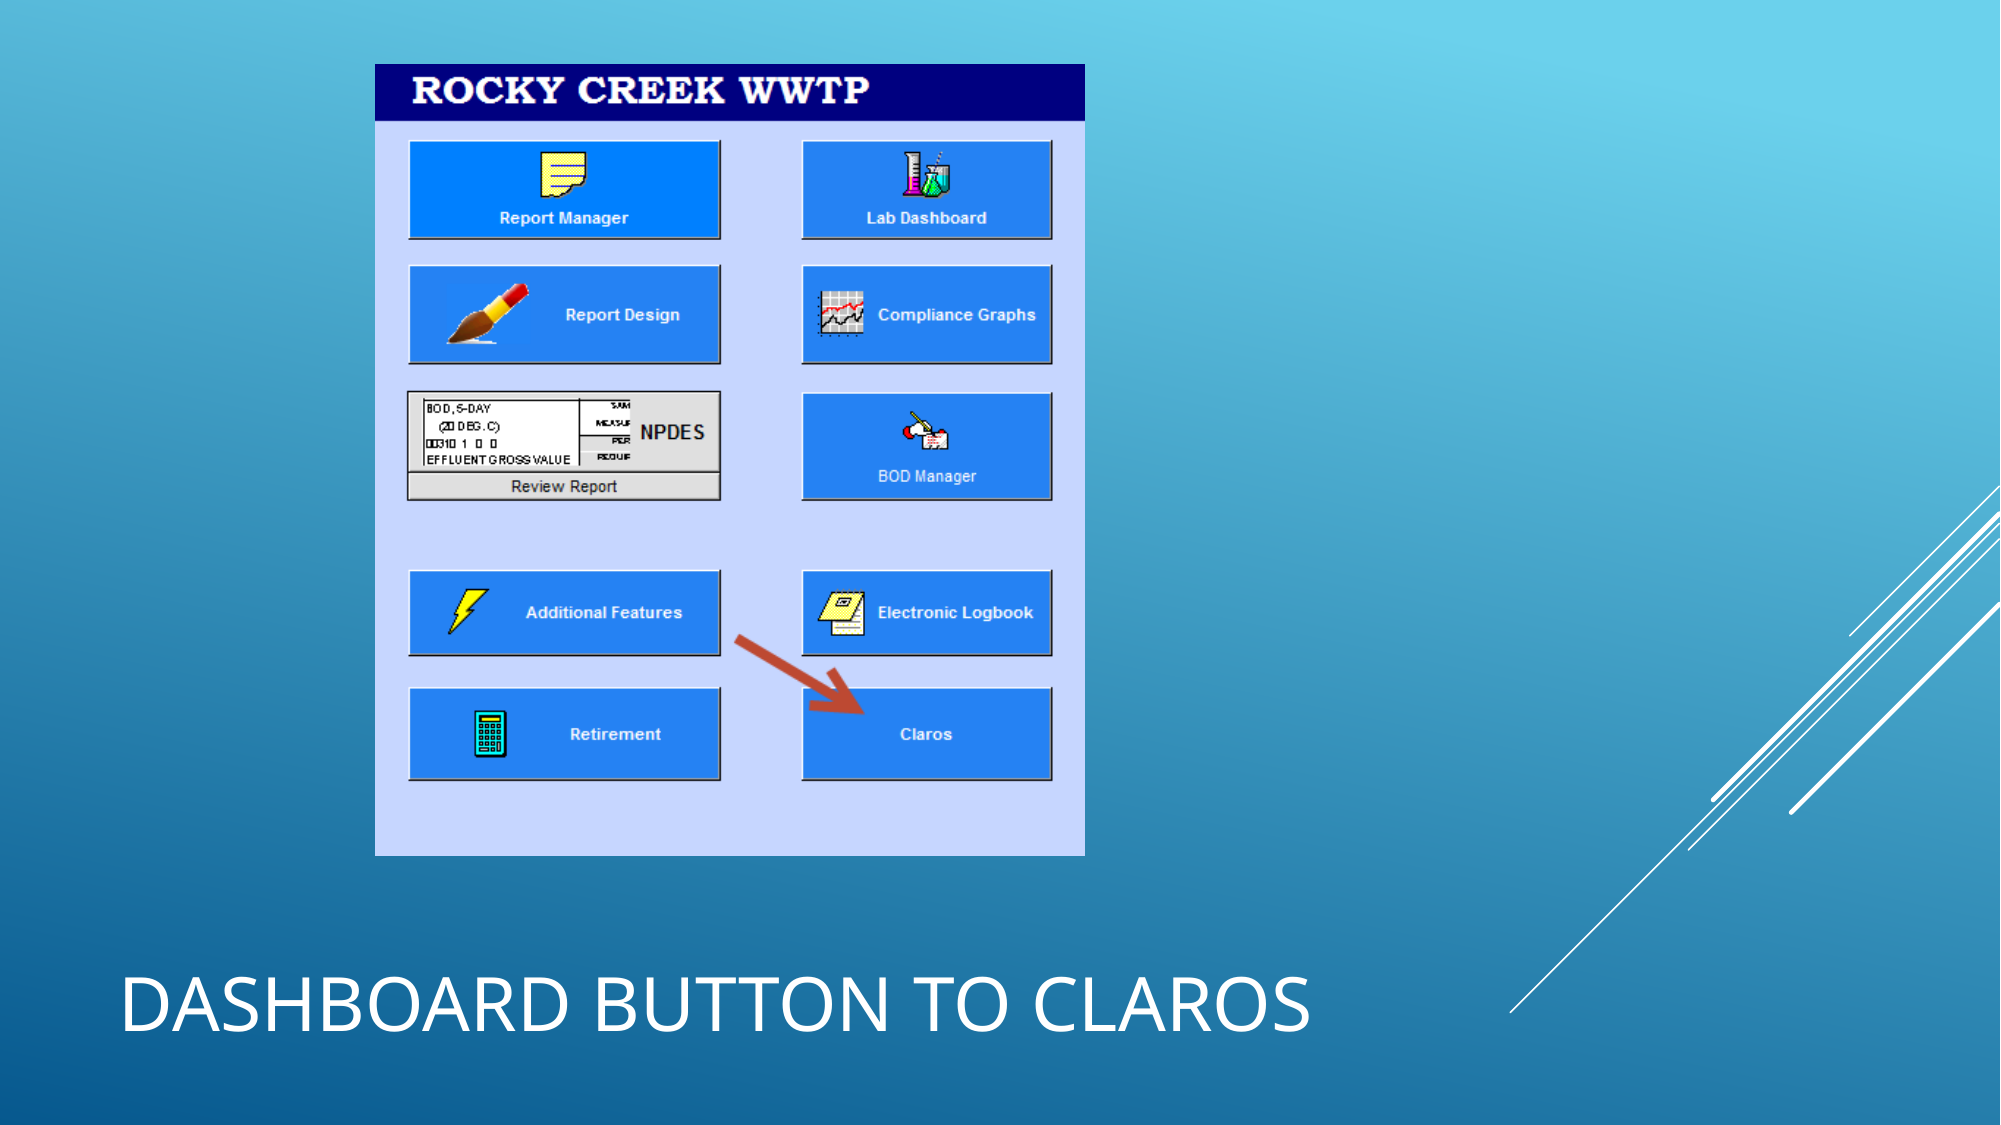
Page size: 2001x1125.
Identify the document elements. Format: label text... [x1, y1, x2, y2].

title Dashboard button to claros [103, 939, 1357, 1063]
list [375, 64, 1085, 856]
